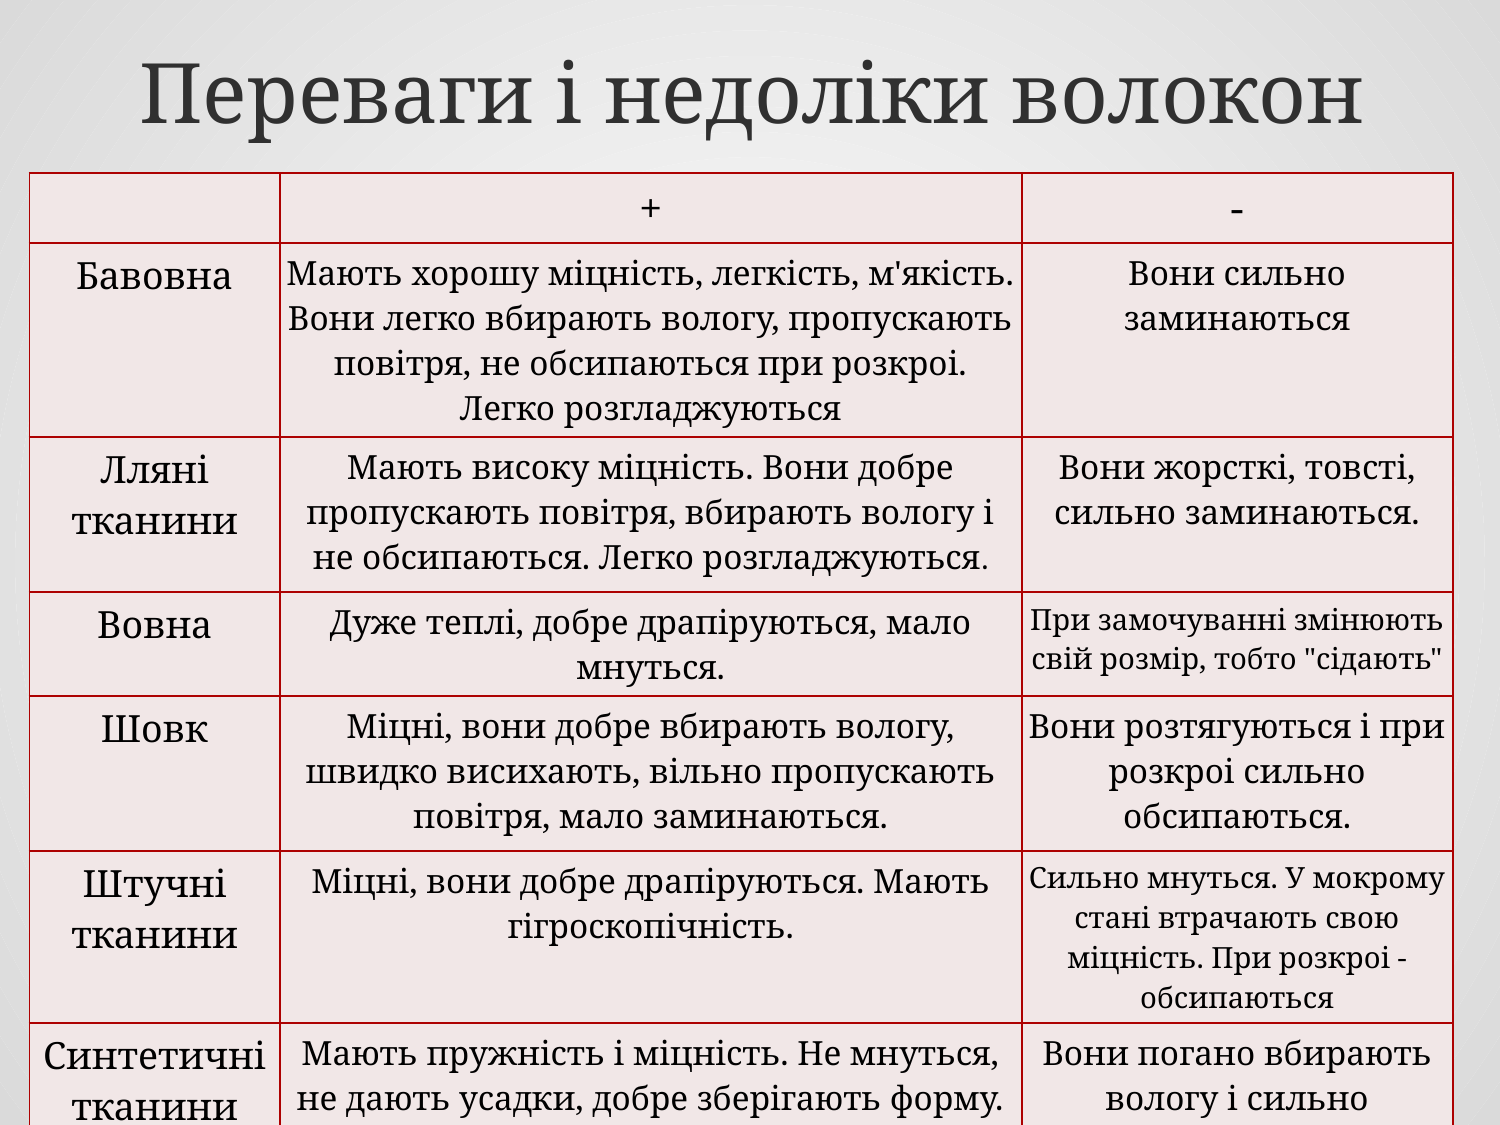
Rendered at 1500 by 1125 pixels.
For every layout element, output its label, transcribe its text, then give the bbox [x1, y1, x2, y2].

table_cell Вони погано вбирають вологу і сильно обсипаються при розкроі. [1023, 1024, 1452, 1125]
table_cell Вони сильно заминаються [1023, 244, 1452, 436]
table_cell Бавовна [30, 244, 279, 436]
table_cell Штучні тканини [30, 852, 279, 1022]
table_cell Дуже теплі, добре драпіруються, мало мнуться. [281, 593, 1021, 695]
table_cell Лляні тканини [30, 438, 279, 591]
table_cell При замочуванні змінюють свій розмір, тобто "сідають" [1023, 593, 1452, 695]
table_cell Міцні, вони добре драпіруються. Мають гігроскопічність. [281, 852, 1021, 1022]
table_cell Мають пружність і міцність. Не мнуться, не дають усадки, добре зберігають форму. [281, 1024, 1021, 1125]
table_cell Мають хорошу міцність, легкість, м'якість. Вони легко вбирають вологу, пропускають повітря, не обсипаються при розкроі. Легко розгладжуються [281, 244, 1021, 436]
table_cell Вони розтягуються і при розкроі сильно обсипаються. [1023, 697, 1452, 850]
table_header - [1023, 174, 1452, 242]
table_cell Мають високу міцність. Вони добре пропускають повітря, вбирають вологу і не обсипаються. Легко розгладжуються. [281, 438, 1021, 591]
table_cell Міцні, вони добре вбирають вологу, швидко висихають, вільно пропускають повітря, мало заминаються. [281, 697, 1021, 850]
table_cell Сильно мнуться. У мокрому стані втрачають свою міцність. При розкроі - обсипаються [1023, 852, 1452, 1022]
table_cell Синтетичні тканини [30, 1024, 279, 1125]
table_cell Шовк [30, 697, 279, 850]
table_header [30, 174, 279, 242]
table_cell Вовна [30, 593, 279, 695]
table_header + [281, 174, 1021, 242]
table_cell Вони жорсткі, товсті, сильно заминаються. [1023, 438, 1452, 591]
title Переваги і недоліки волокон [76, 0, 1427, 148]
